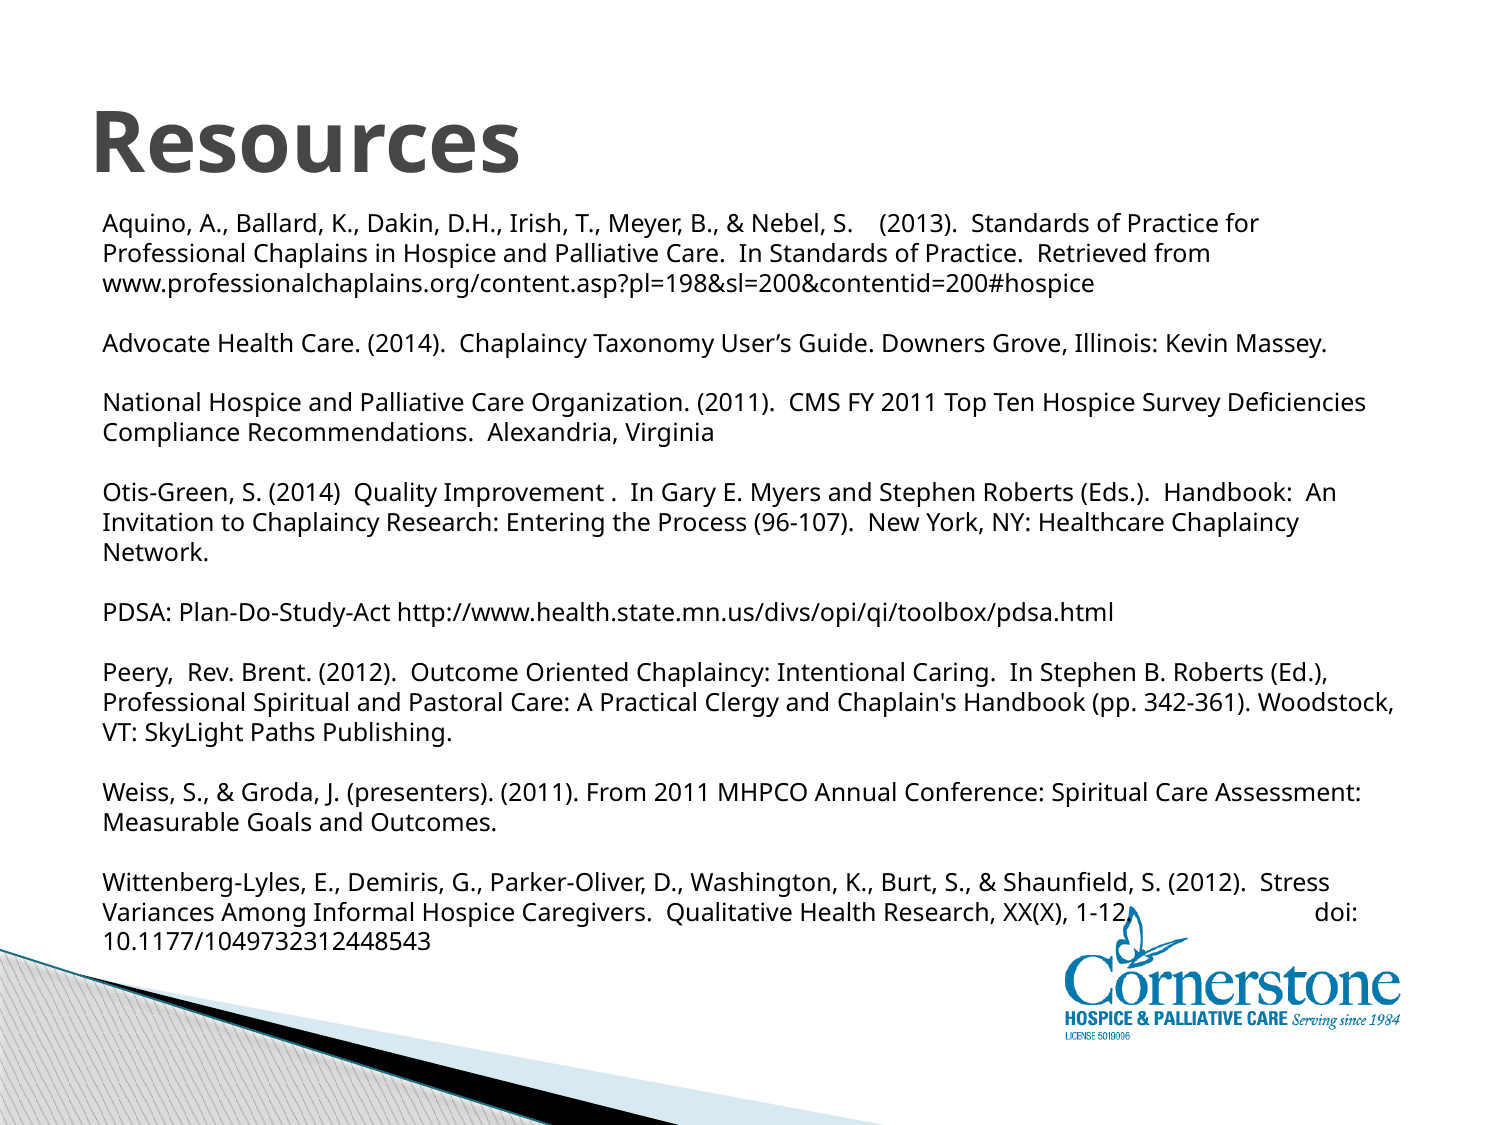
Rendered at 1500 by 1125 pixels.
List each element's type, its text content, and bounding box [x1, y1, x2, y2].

title Resources [75, 45, 1425, 233]
text_box Aquino, A., Ballard, K., Dakin, D.H., Irish, T., Meyer, B., & Nebel, S. (2013). Standards of Practice for Professional Chaplains in Hospice and Palliative Care. In Standards of Practice. Retrieved from www.professionalchaplains.org/content.asp?pl=198&sl=200&contentid=200#hospice Advocate Health Care. (2014). Chaplaincy Taxonomy User’s Guide. Downers Grove, Illinois: Kevin Massey. National Hospice and Palliative Care Organization. (2011). CMS FY 2011 Top Ten Hospice Survey Deficiencies Compliance Recommendations. Alexandria, Virginia Otis-Green, S. (2014) Quality Improvement . In Gary E. Myers and Stephen Roberts (Eds.). Handbook: An Invitation to Chaplaincy Research: Entering the Process (96-107). New York, NY: Healthcare Chaplaincy Network. PDSA: Plan-Do-Study-Act http://www.health.state.mn.us/divs/opi/qi/toolbox/pdsa.html Peery, Rev. Brent. (2012). Outcome Oriented Chaplaincy: Intentional Caring. In Stephen B. Roberts (Ed.), Professional Spiritual and Pastoral Care: A Practical Clergy and Chaplain's Handbook (pp. 342-361). Woodstock, VT: SkyLight Paths Publishing. Weiss, S., & Groda, J. (presenters). (2011). From 2011 MHPCO Annual Conference: Spiritual Care Assessment: Measurable Goals and Outcomes. Wittenberg-Lyles, E., Demiris, G., Parker-Oliver, D., Washington, K., Burt, S., & Shaunfield, S. (2012). Stress Variances Among Informal Hospice Caregivers. Qualitative Health Research, XX(X), 1-12. doi: 10.1177/1049732312448543 [87, 199, 1425, 1054]
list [1049, 899, 1417, 1051]
